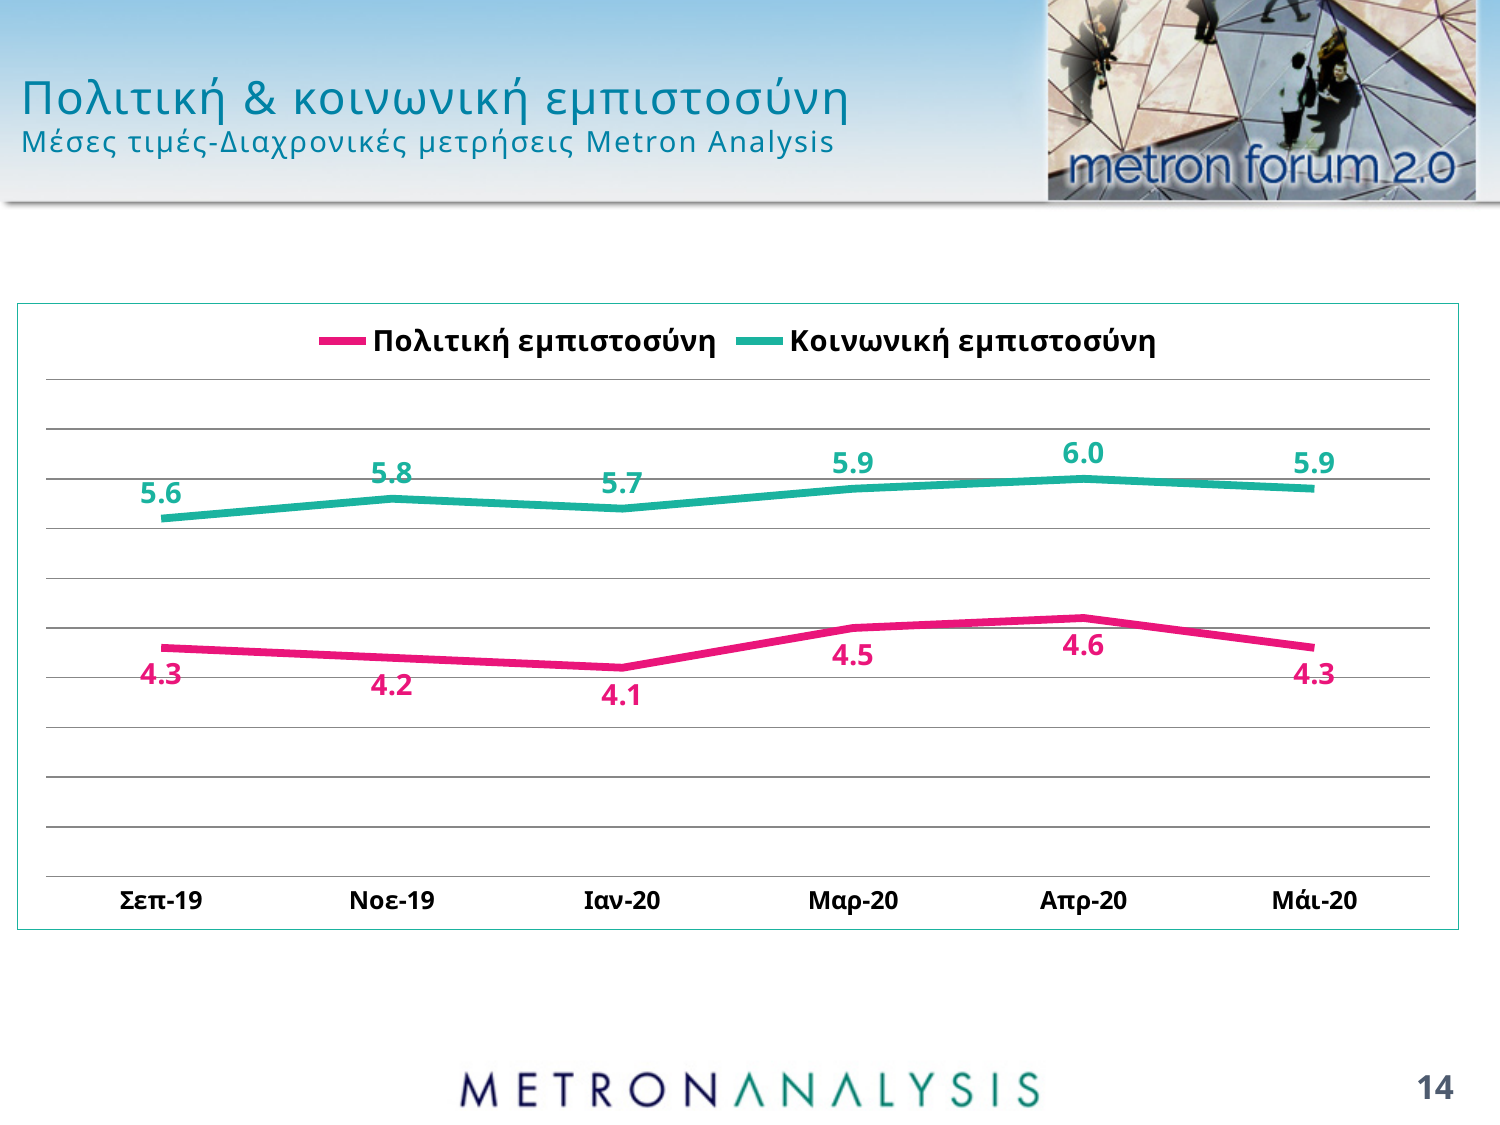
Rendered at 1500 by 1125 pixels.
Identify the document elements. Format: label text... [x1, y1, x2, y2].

chart [16, 303, 1459, 930]
title Πολιτική & κοινωνική εμπιστοσύνη Μέσες τιμές-Διαχρονικές μετρήσεις Metron Analysis [5, 41, 1130, 185]
slide_number 14 [1376, 1058, 1495, 1119]
picture [0, 0, 1500, 1125]
